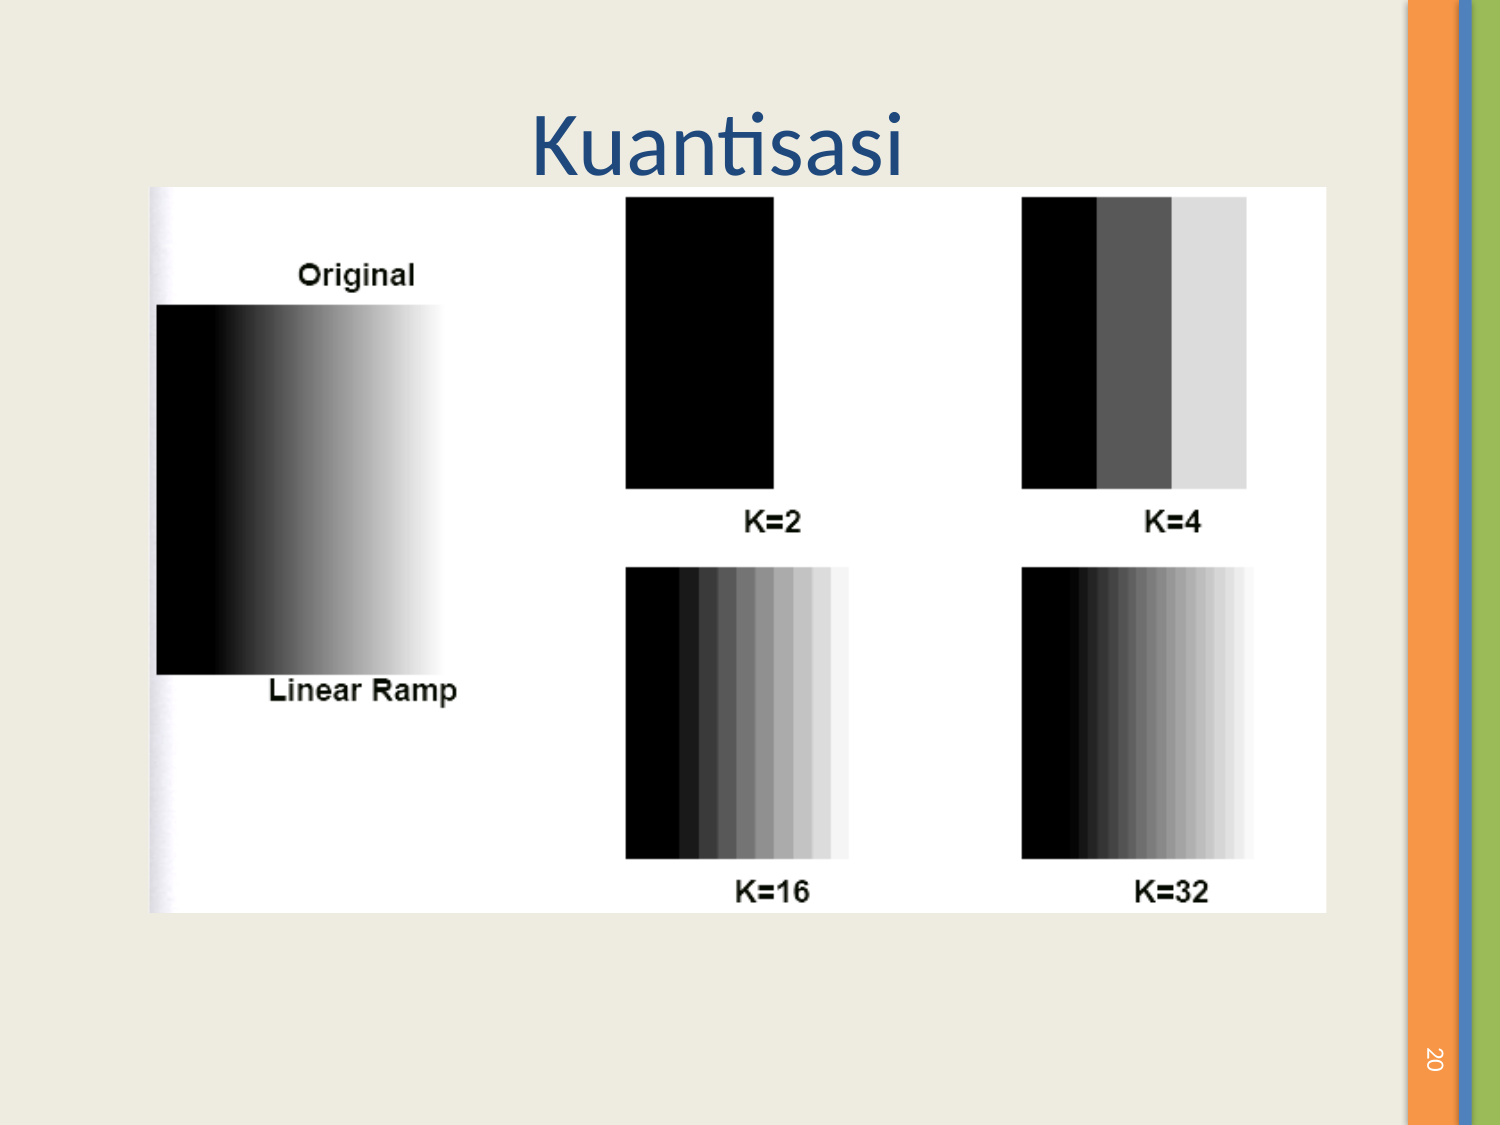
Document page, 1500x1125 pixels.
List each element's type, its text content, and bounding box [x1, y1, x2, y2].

slide_number 20 [1407, 928, 1468, 1088]
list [148, 187, 1327, 913]
title Kuantisasi [75, 45, 1363, 233]
